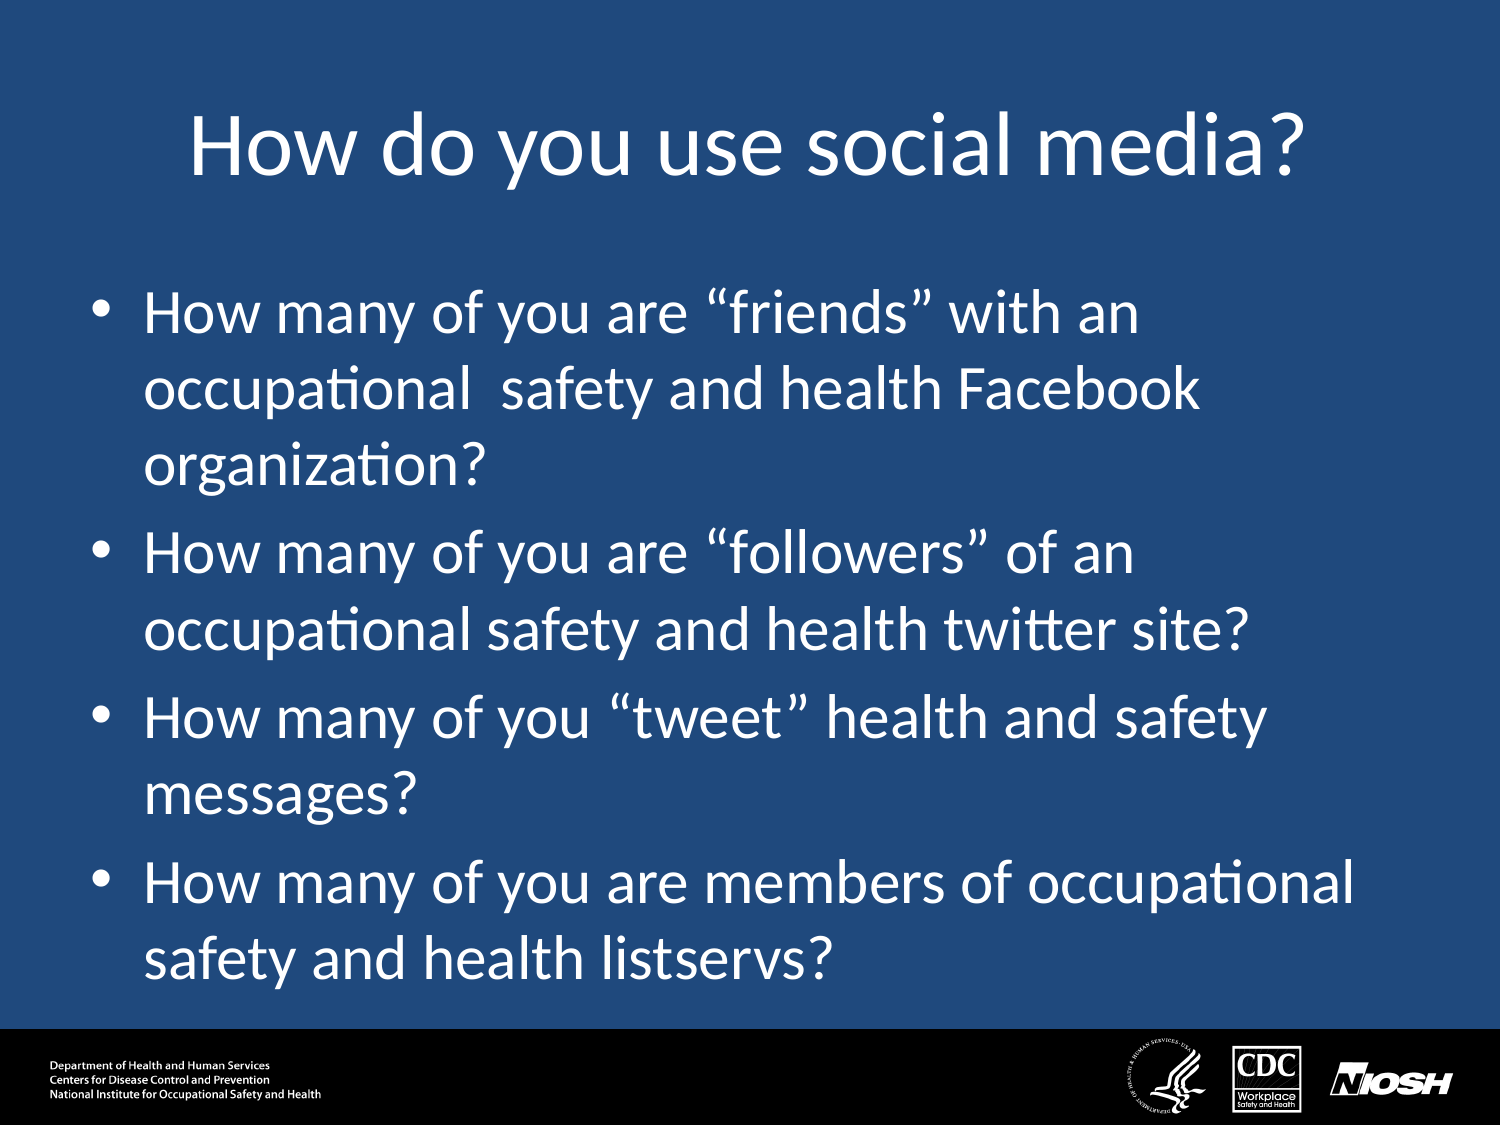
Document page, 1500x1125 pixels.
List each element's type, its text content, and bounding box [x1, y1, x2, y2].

title How do you use social media? [74, 44, 1426, 233]
list How many of you are “friends” with an occupational safety and health Facebook organization? How many of you are “followers” of an occupational safety and health twitter site? How many of you “tweet” health and safety messages? How many of you are members of occupational safety and health listservs? [74, 262, 1426, 1006]
picture [0, 1029, 1500, 1125]
